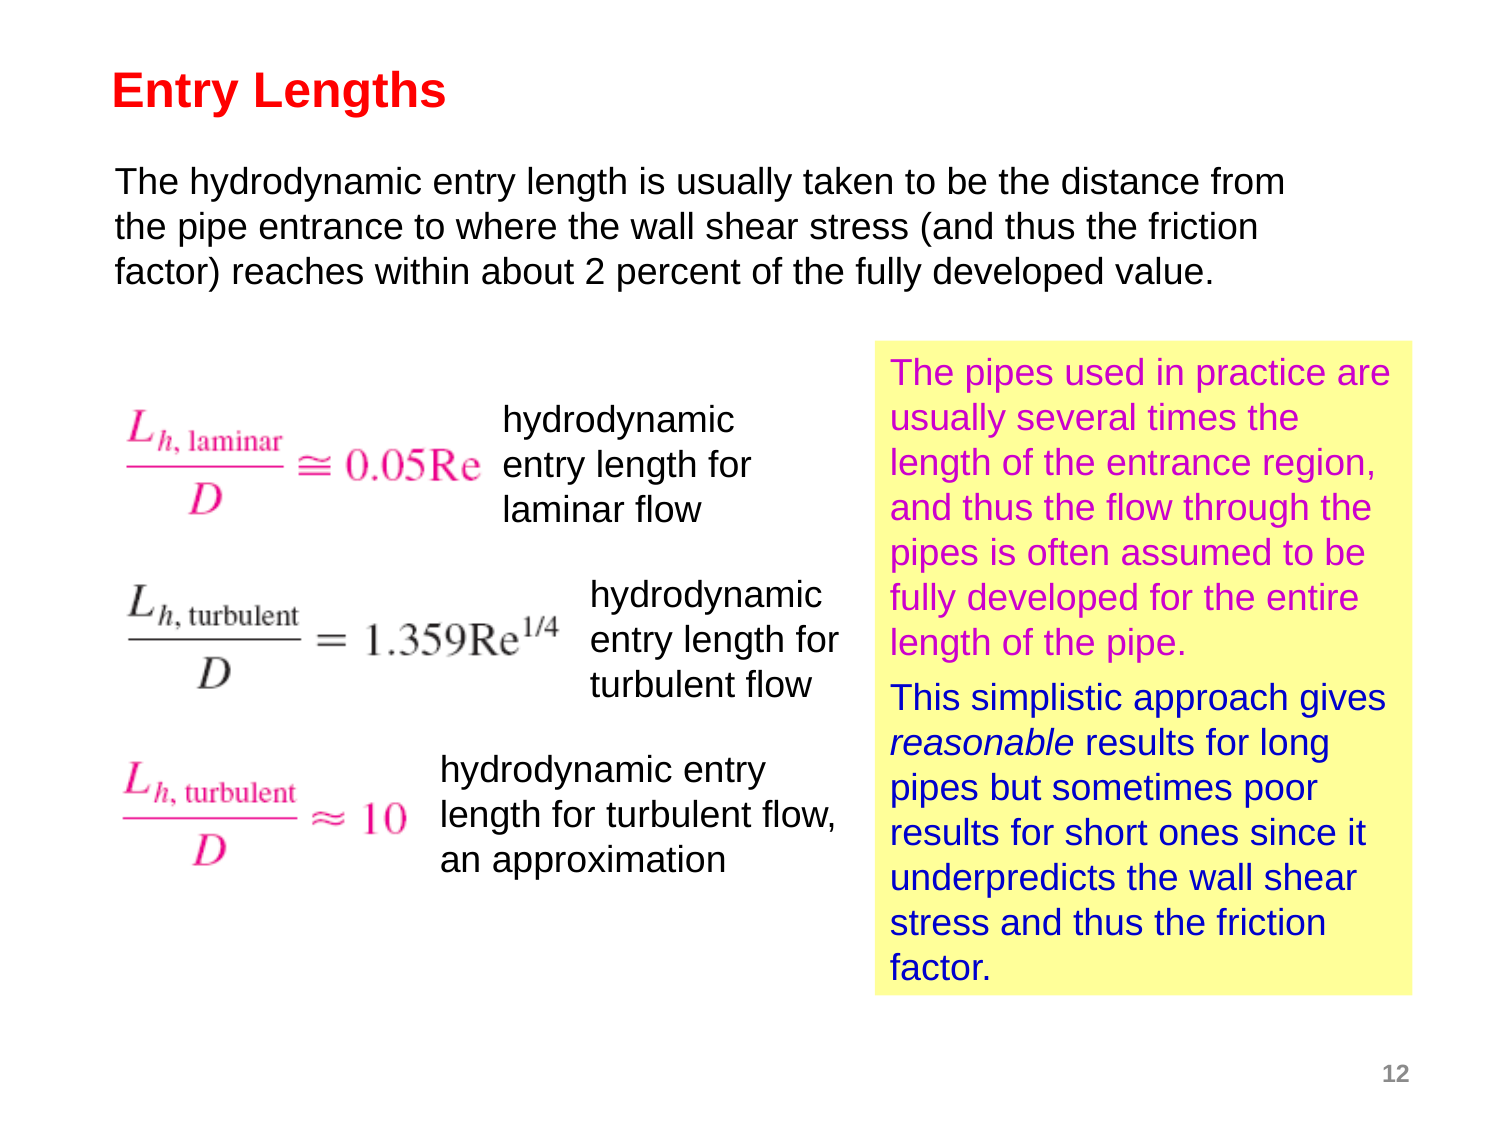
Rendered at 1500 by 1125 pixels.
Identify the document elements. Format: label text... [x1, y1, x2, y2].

text_box Entry Lengths [96, 50, 463, 126]
picture [112, 572, 569, 701]
text_box hydrodynamic entry length for turbulent flow, an approximation [424, 737, 863, 888]
text_box hydrodynamic entry length for turbulent flow [574, 562, 874, 713]
text_box hydrodynamic entry length for laminar flow [487, 387, 800, 537]
picture [112, 399, 488, 523]
text_box The pipes used in practice are usually several times the length of the entrance region, and thus the flow through the pipes is often assumed to be fully developed for the entire length of the pipe. This simplistic approach gives reasonable results for long pipes but sometimes poor results for short ones since it underpredicts the wall shear stress and thus the friction factor. [874, 340, 1413, 996]
picture [112, 751, 414, 876]
slide_number 12 [1074, 1042, 1425, 1103]
text_box The hydrodynamic entry length is usually taken to be the distance from the pipe entrance to where the wall shear stress (and thus the friction factor) reaches within about 2 percent of the fully developed value. [99, 149, 1313, 300]
